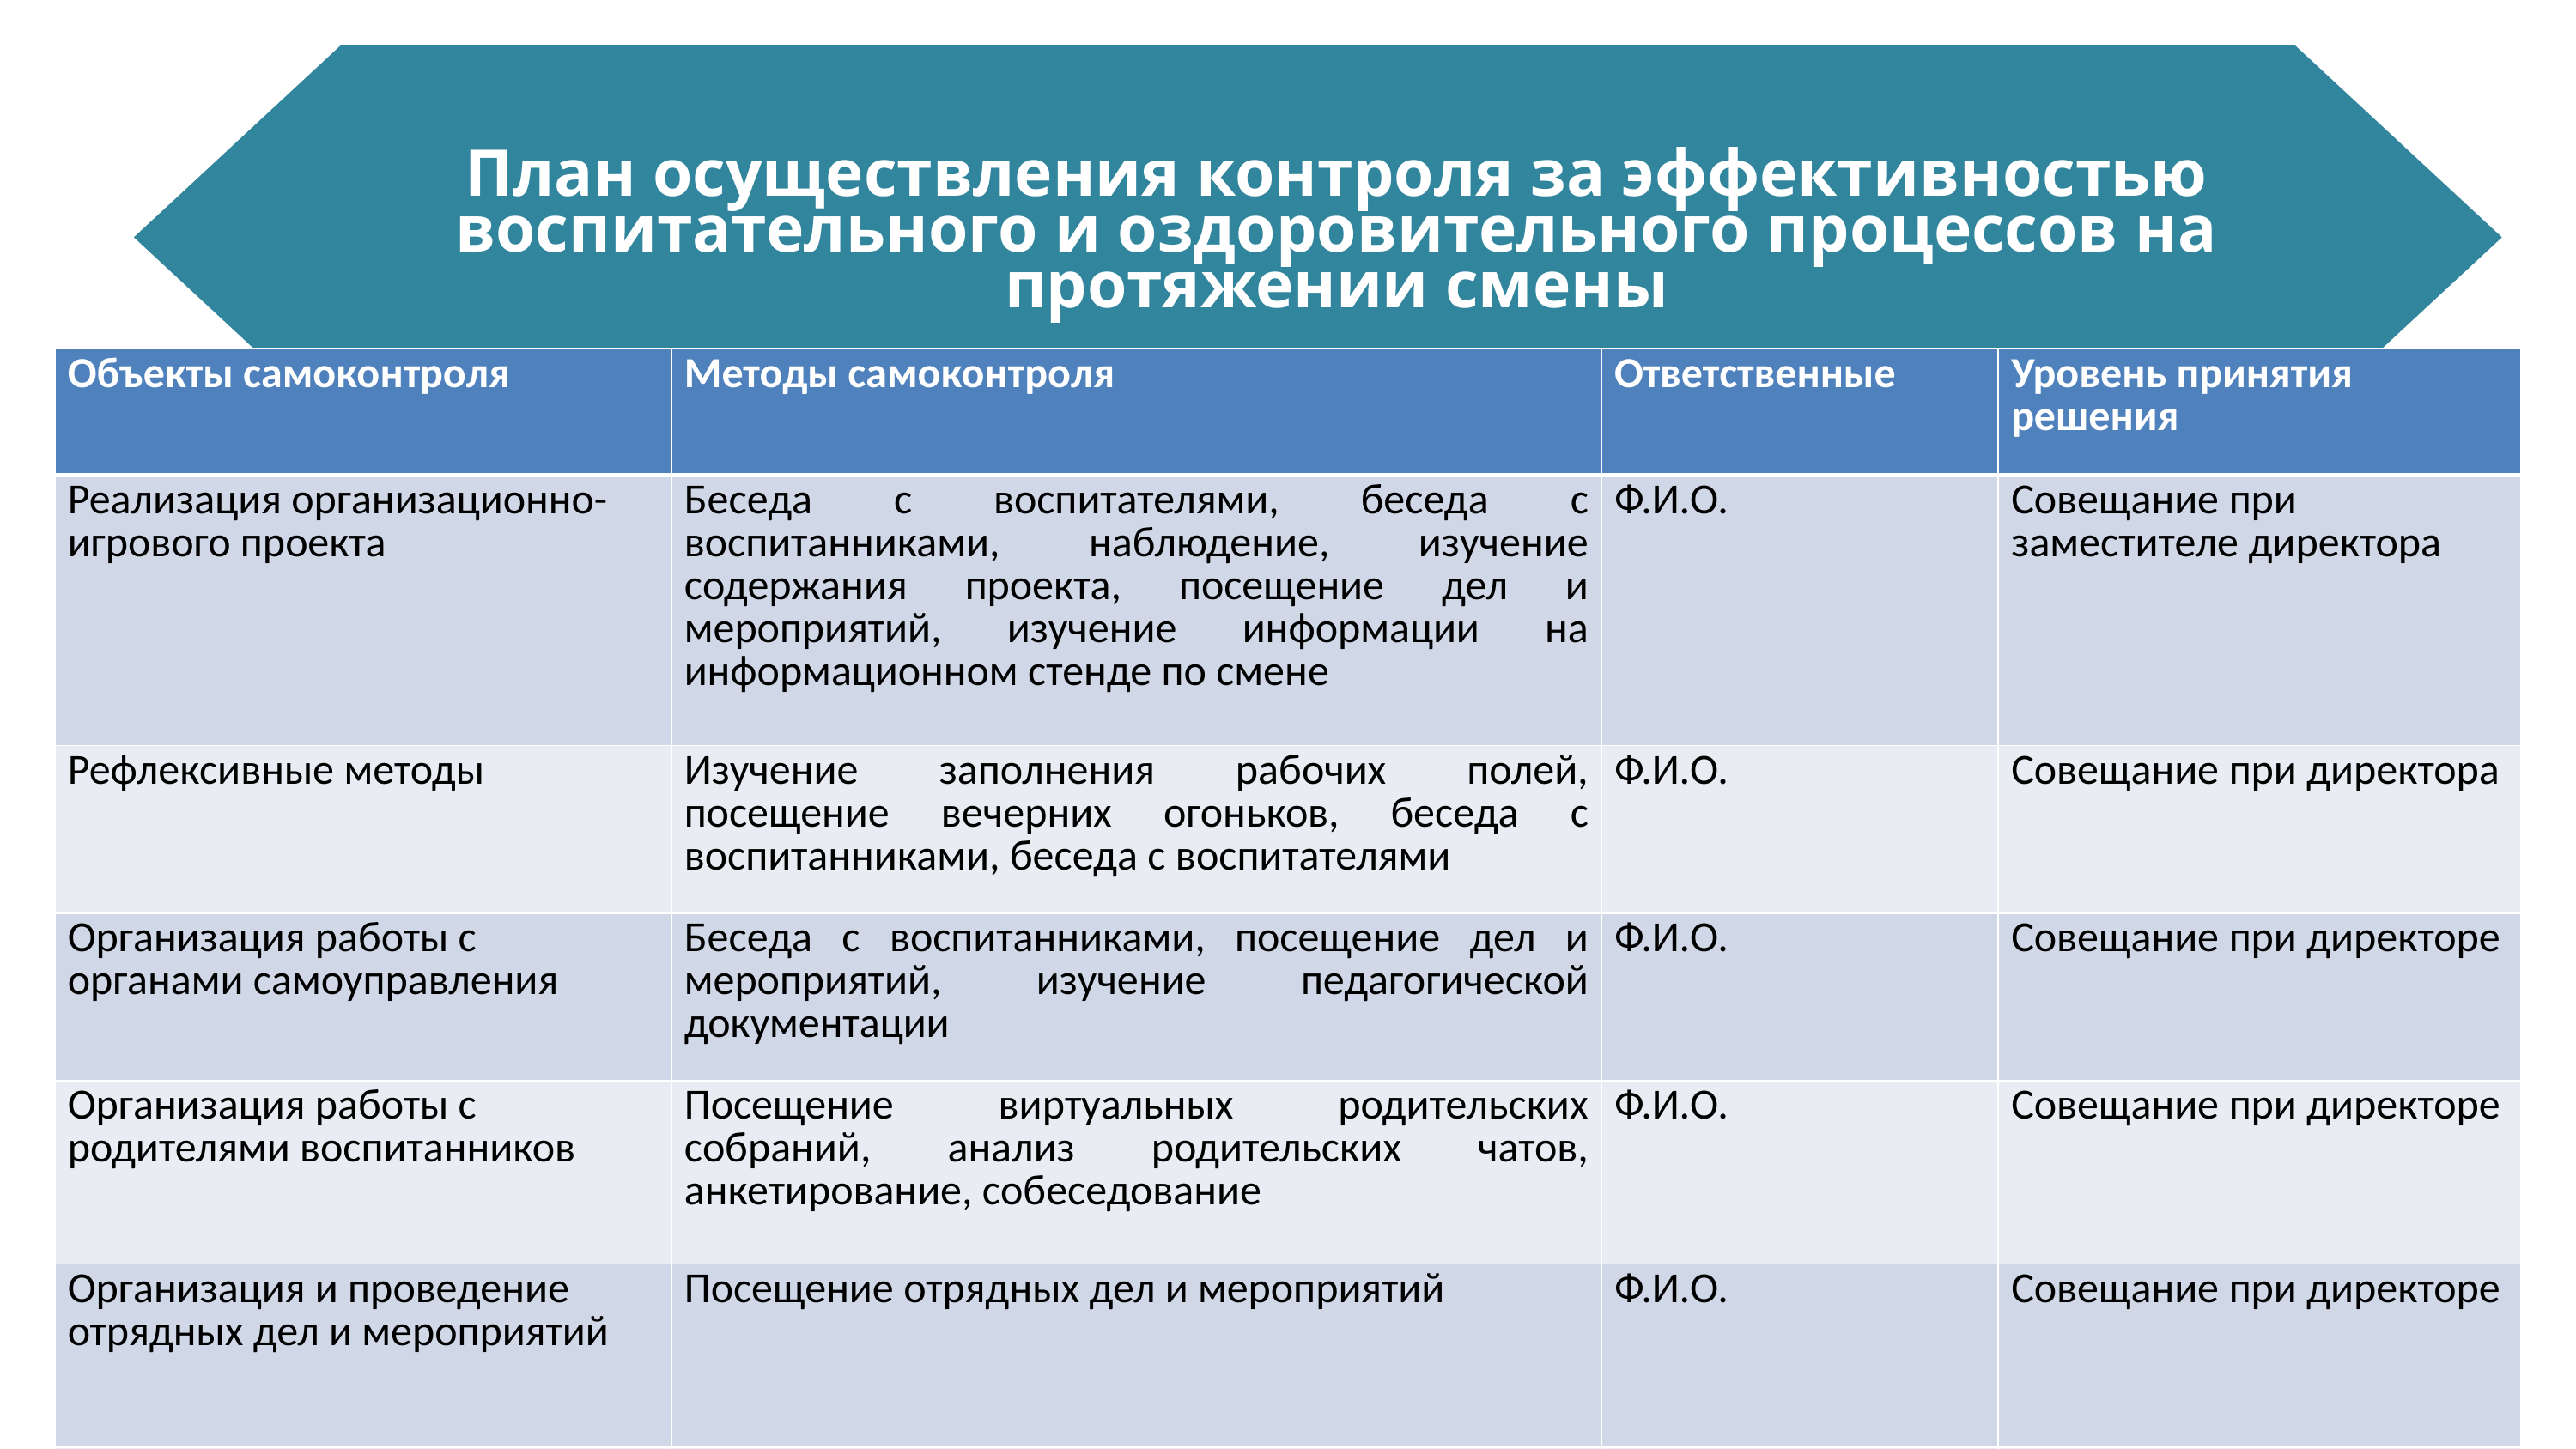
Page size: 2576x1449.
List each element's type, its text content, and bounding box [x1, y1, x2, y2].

table_cell Ф.И.О. [1602, 1264, 1997, 1446]
table_header Объекты самоконтроля [56, 349, 671, 473]
text_box План осуществления контроля за эффективностью воспитательного и оздоровительного процессов на протяжении смены [281, 153, 2392, 321]
table_cell Ф.И.О. [1602, 746, 1997, 912]
table_cell Совещание при директоре [1999, 1082, 2520, 1264]
table_cell Организация и проведение отрядных дел и мероприятий [56, 1264, 671, 1446]
table_cell Ф.И.О. [1602, 914, 1997, 1080]
table_header Уровень принятия решения [1999, 349, 2520, 473]
table_cell Беседа с воспитателями, беседа с воспитанниками, наблюдение, изучение содержания проекта, посещение дел и мероприятий, изучение информации на информационном стенде по смене [672, 477, 1601, 745]
table_cell Организация работы с органами самоуправления [56, 914, 671, 1080]
table_cell Ф.И.О. [1602, 477, 1997, 745]
table_cell Беседа с воспитанниками, посещение дел и мероприятий, изучение педагогической документации [672, 914, 1601, 1080]
table_header Ответственные [1602, 349, 1997, 473]
table_cell Посещение виртуальных родительских собраний, анализ родительских чатов, анкетирование, собеседование [672, 1082, 1601, 1264]
table_cell Изучение заполнения рабочих полей, посещение вечерних огоньков, беседа с воспитанниками, беседа с воспитателями [672, 746, 1601, 912]
table_cell Совещание при директоре [1999, 1264, 2520, 1446]
table_cell Реализация организационно-игрового проекта [56, 477, 671, 745]
table_cell Совещание при заместителе директора [1999, 477, 2520, 745]
table_cell Совещание при директора [1999, 746, 2520, 912]
table_cell Рефлексивные методы [56, 746, 671, 912]
table_cell Ф.И.О. [1602, 1082, 1997, 1264]
table_cell Организация работы с родителями воспитанников [56, 1082, 671, 1264]
table_header Методы самоконтроля [672, 349, 1601, 473]
table_cell Посещение отрядных дел и мероприятий [672, 1264, 1601, 1446]
table_cell Совещание при директоре [1999, 914, 2520, 1080]
text_box [133, 45, 2502, 348]
